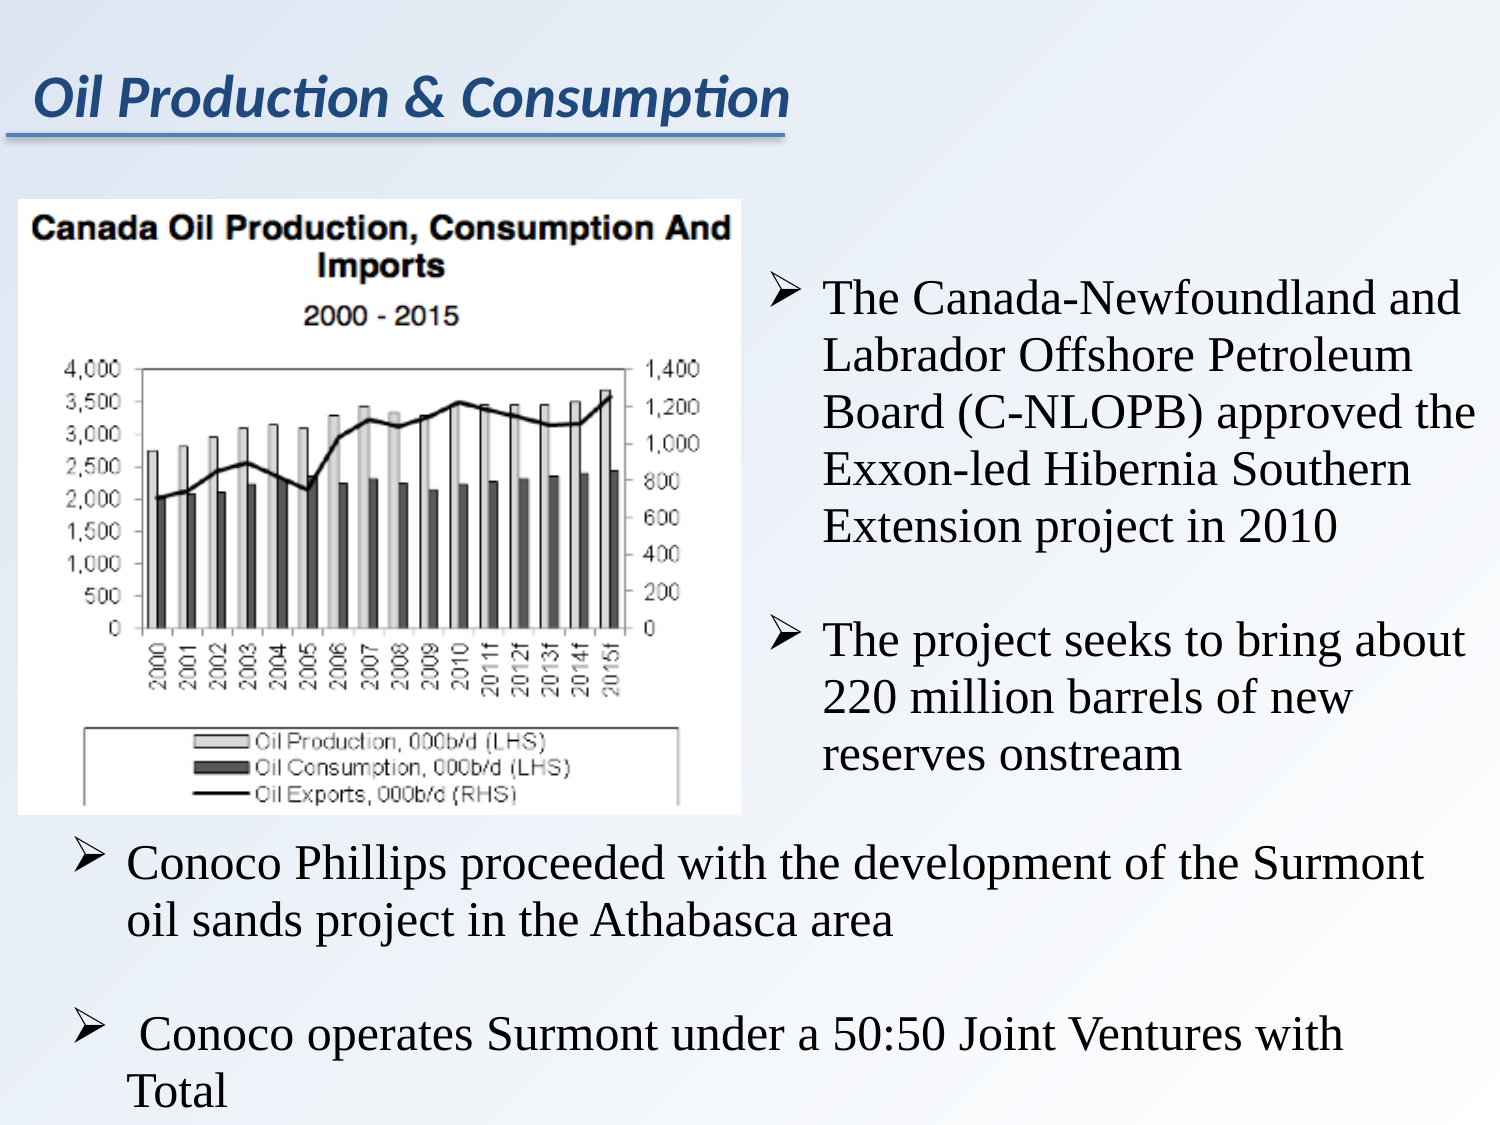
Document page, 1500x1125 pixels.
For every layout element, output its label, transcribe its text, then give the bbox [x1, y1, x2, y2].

text_box Oil Production & Consumption [18, 49, 927, 137]
text_box Conoco Phillips proceeded with the development of the Surmont oil sands project in the Athabasca area Conoco operates Surmont under a 50:50 Joint Ventures with Total [51, 833, 1459, 1119]
text_box The Canada-Newfoundland and Labrador Offshore Petroleum Board (C-NLOPB) approved the Exxon-led Hibernia Southern Extension project in 2010 The project seeks to bring about 220 million barrels of new reserves onstream [747, 269, 1500, 783]
picture [18, 199, 741, 815]
